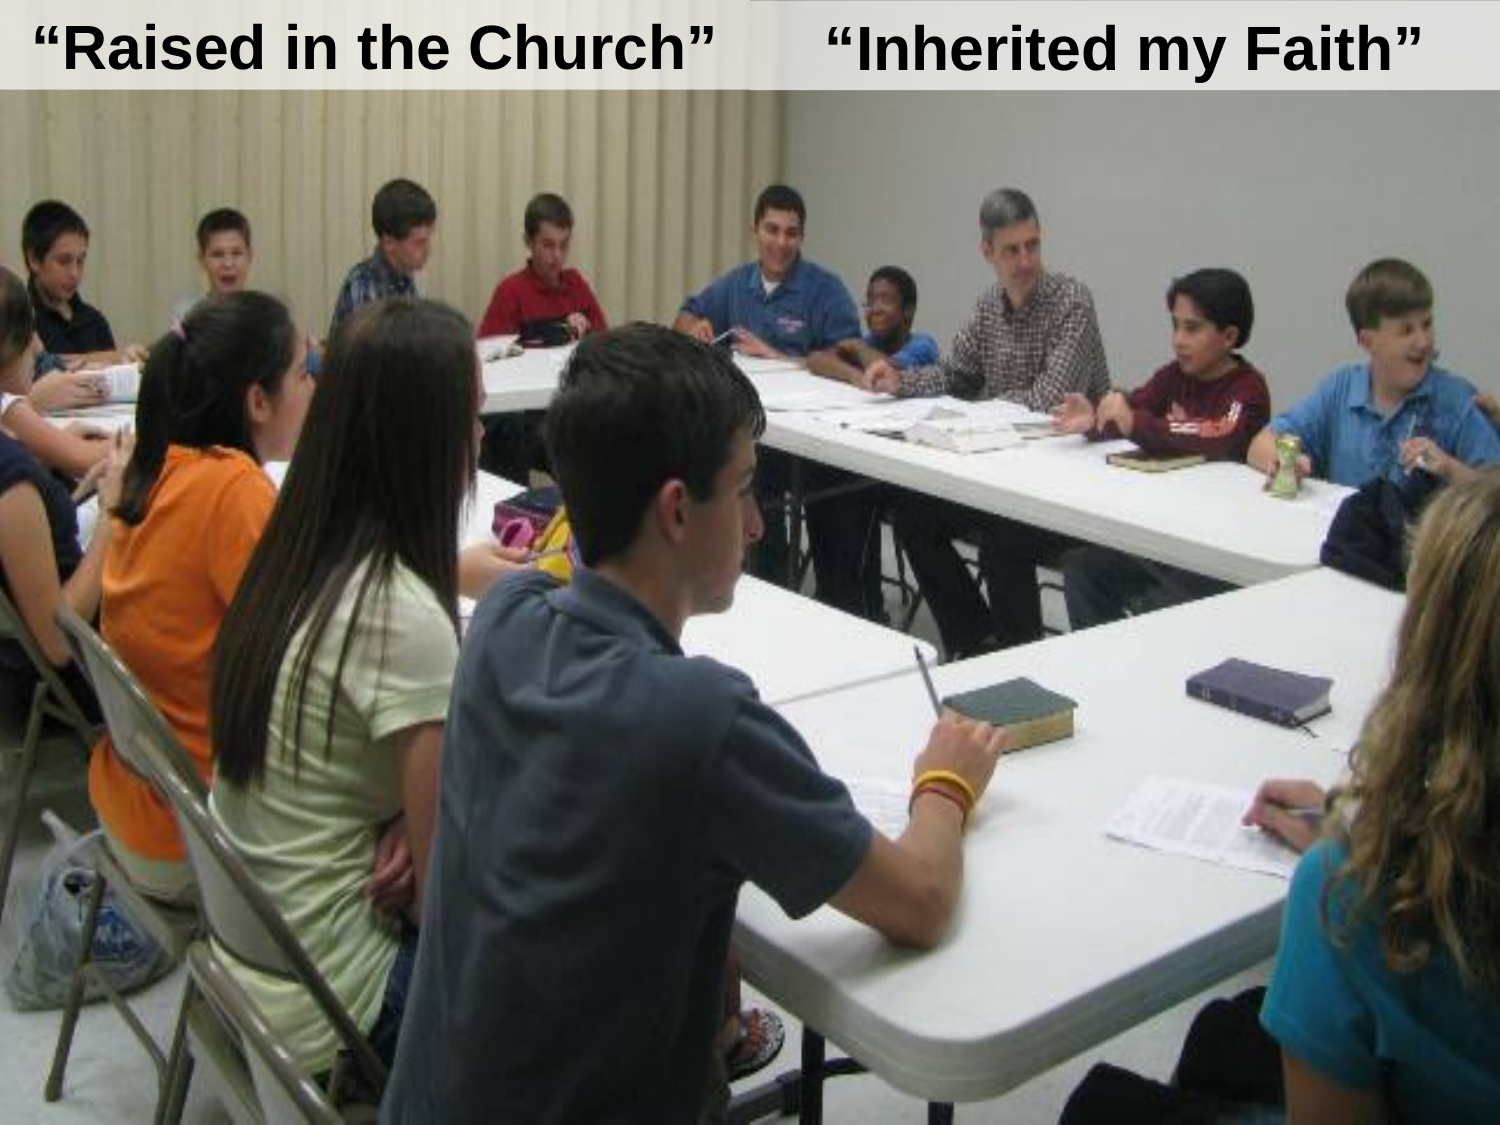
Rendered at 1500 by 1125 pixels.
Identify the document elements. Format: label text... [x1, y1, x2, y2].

text_box “Raised in the Church” [0, 0, 749, 90]
picture [0, 90, 1500, 1125]
text_box “Inherited my Faith” [749, 0, 1500, 91]
